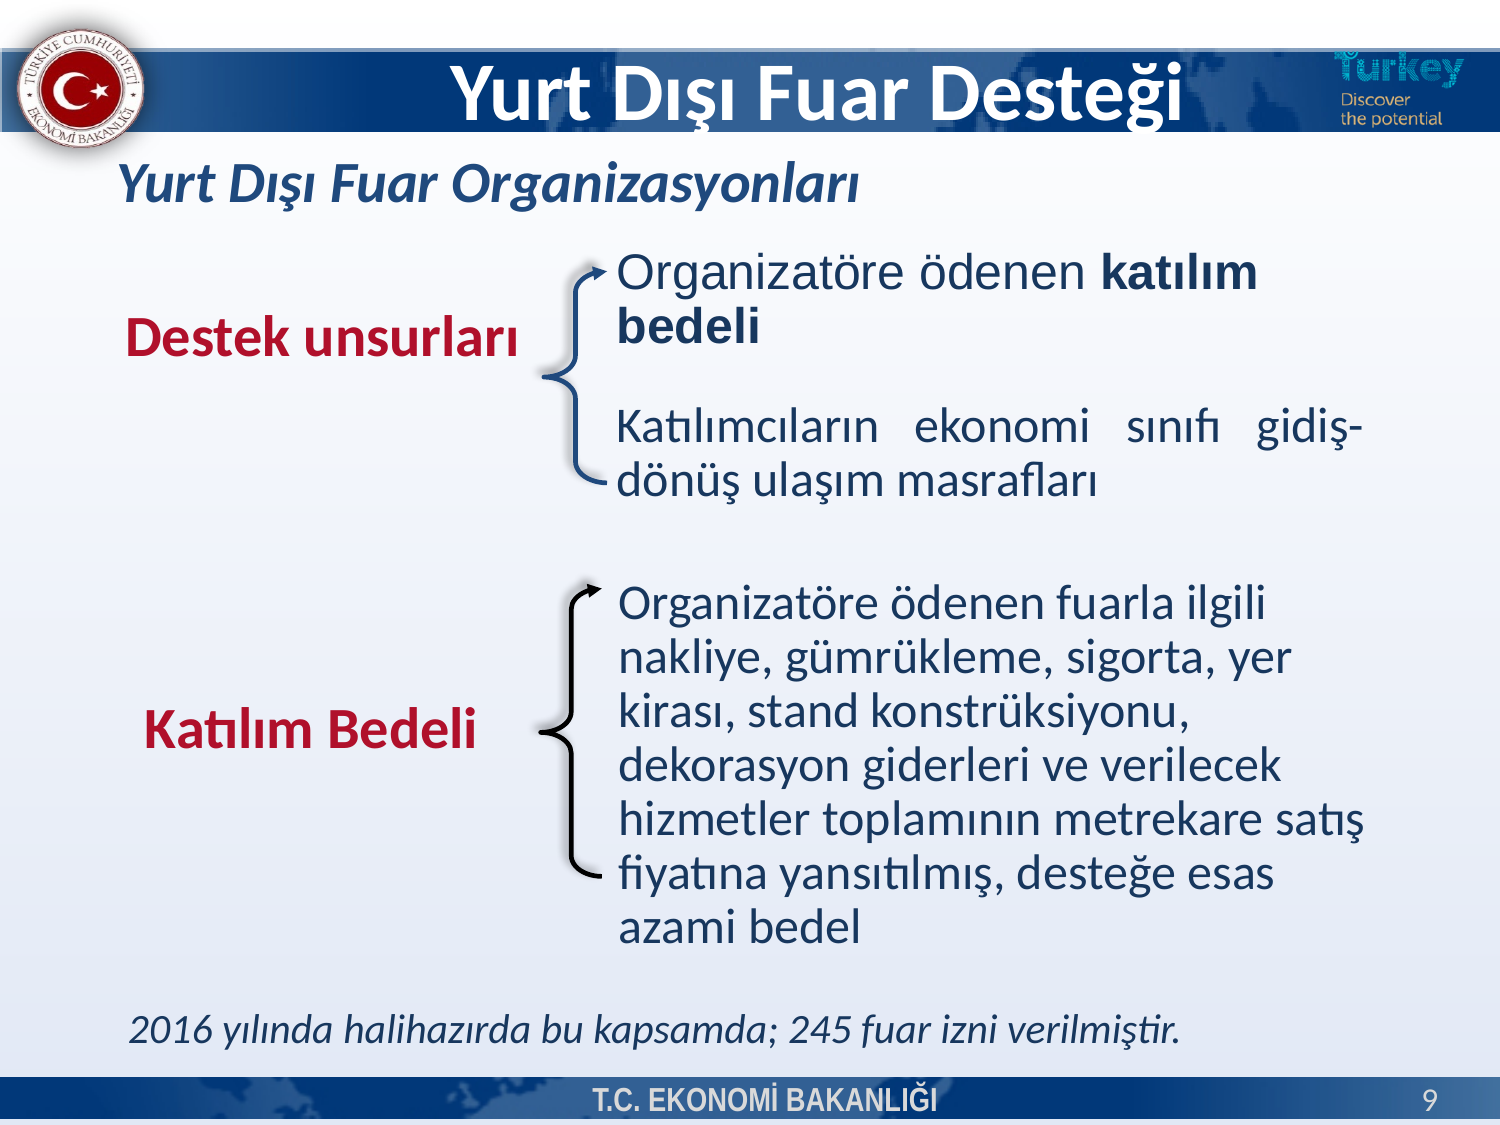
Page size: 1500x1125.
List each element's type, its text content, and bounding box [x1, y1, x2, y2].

slide_number 9 [1382, 1070, 1477, 1112]
text_box [540, 584, 602, 877]
text_box Katılım Bedeli [130, 691, 519, 769]
picture [0, 1077, 1500, 1119]
text_box Yurt Dışı Fuar Organizasyonları [101, 145, 880, 223]
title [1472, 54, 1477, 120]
text_box 2016 yılında halihazırda bu kapsamda; 245 fuar izni verilmiştir. [113, 994, 1439, 1060]
text_box Organizatöre ödenen katılım bedeli Katılımcıların ekonomi sınıfı gidiş-dönüş ulaşım masrafları [601, 238, 1380, 515]
text_box Destek unsurları [110, 298, 539, 377]
text_box T.C. EKONOMİ BAKANLIĞI [299, 1070, 1231, 1112]
text_box [543, 266, 608, 483]
picture [0, 17, 1500, 163]
text_box Organizatöre ödenen fuarla ilgili nakliye, gümrükleme, sigorta, yer kirası, stand konstrüksiyonu, dekorasyon giderleri ve verilecek hizmetler toplamının metrekare satış fiyatına yansıtılmış, desteğe esas azami bedel [603, 569, 1409, 962]
title Yurt Dışı Fuar Desteği [159, 54, 1327, 120]
